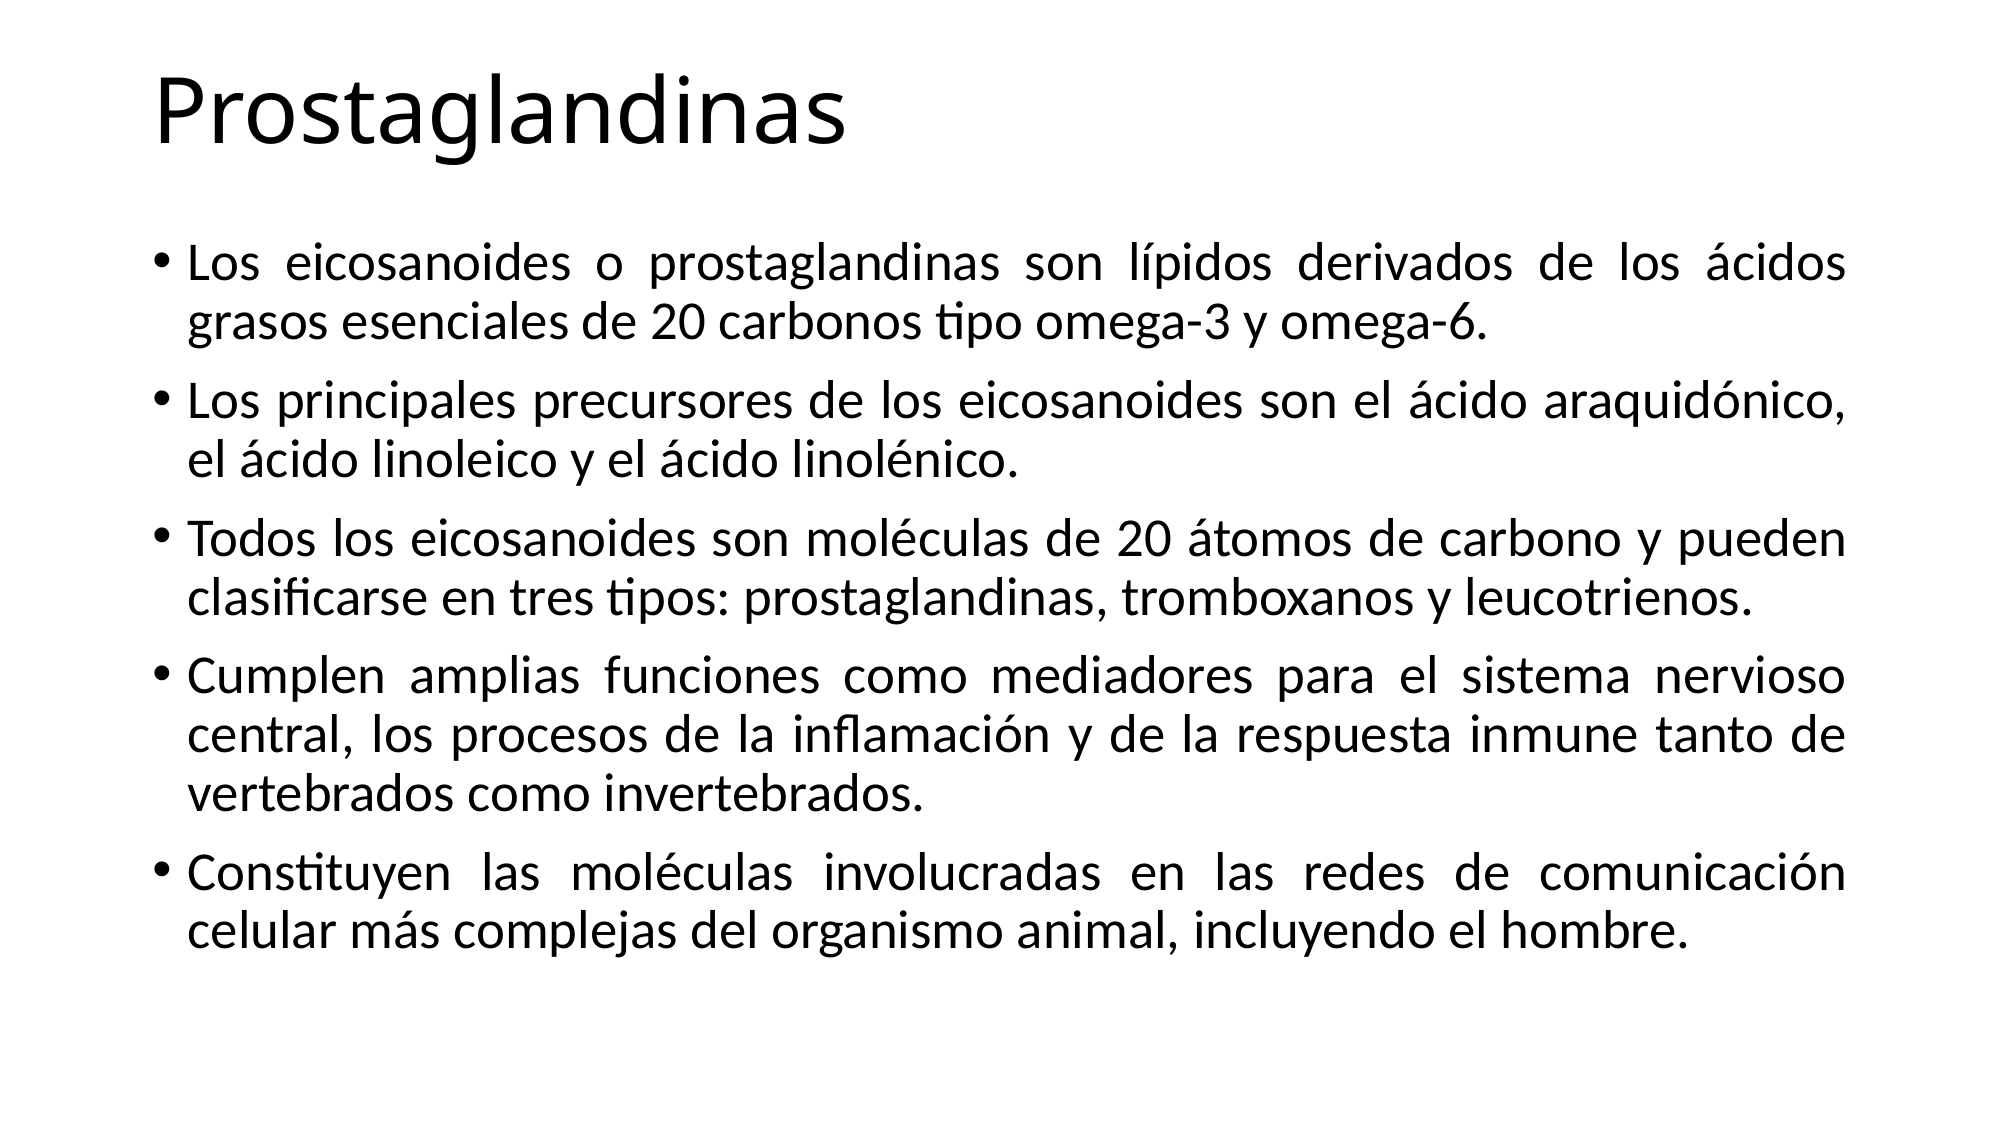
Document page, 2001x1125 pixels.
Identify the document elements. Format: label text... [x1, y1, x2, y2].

list Los eicosanoides o prostaglandinas son lípidos derivados de los ácidos grasos esenciales de 20 carbonos tipo omega-3 y omega-6. Los principales precursores de los eicosanoides son el ácido araquidónico, el ácido linoleico y el ácido linolénico. Todos los eicosanoides son moléculas de 20 átomos de carbono y pueden clasificarse en tres tipos: prostaglandinas, tromboxanos y leucotrienos. Cumplen amplias funciones como mediadores para el sistema nervioso central, los procesos de la inflamación y de la respuesta inmune tanto de vertebrados como invertebrados. Constituyen las moléculas involucradas en las redes de comunicación celular más complejas del organismo animal, incluyendo el hombre. [137, 226, 1863, 1014]
title Prostaglandinas [137, 59, 1863, 226]
